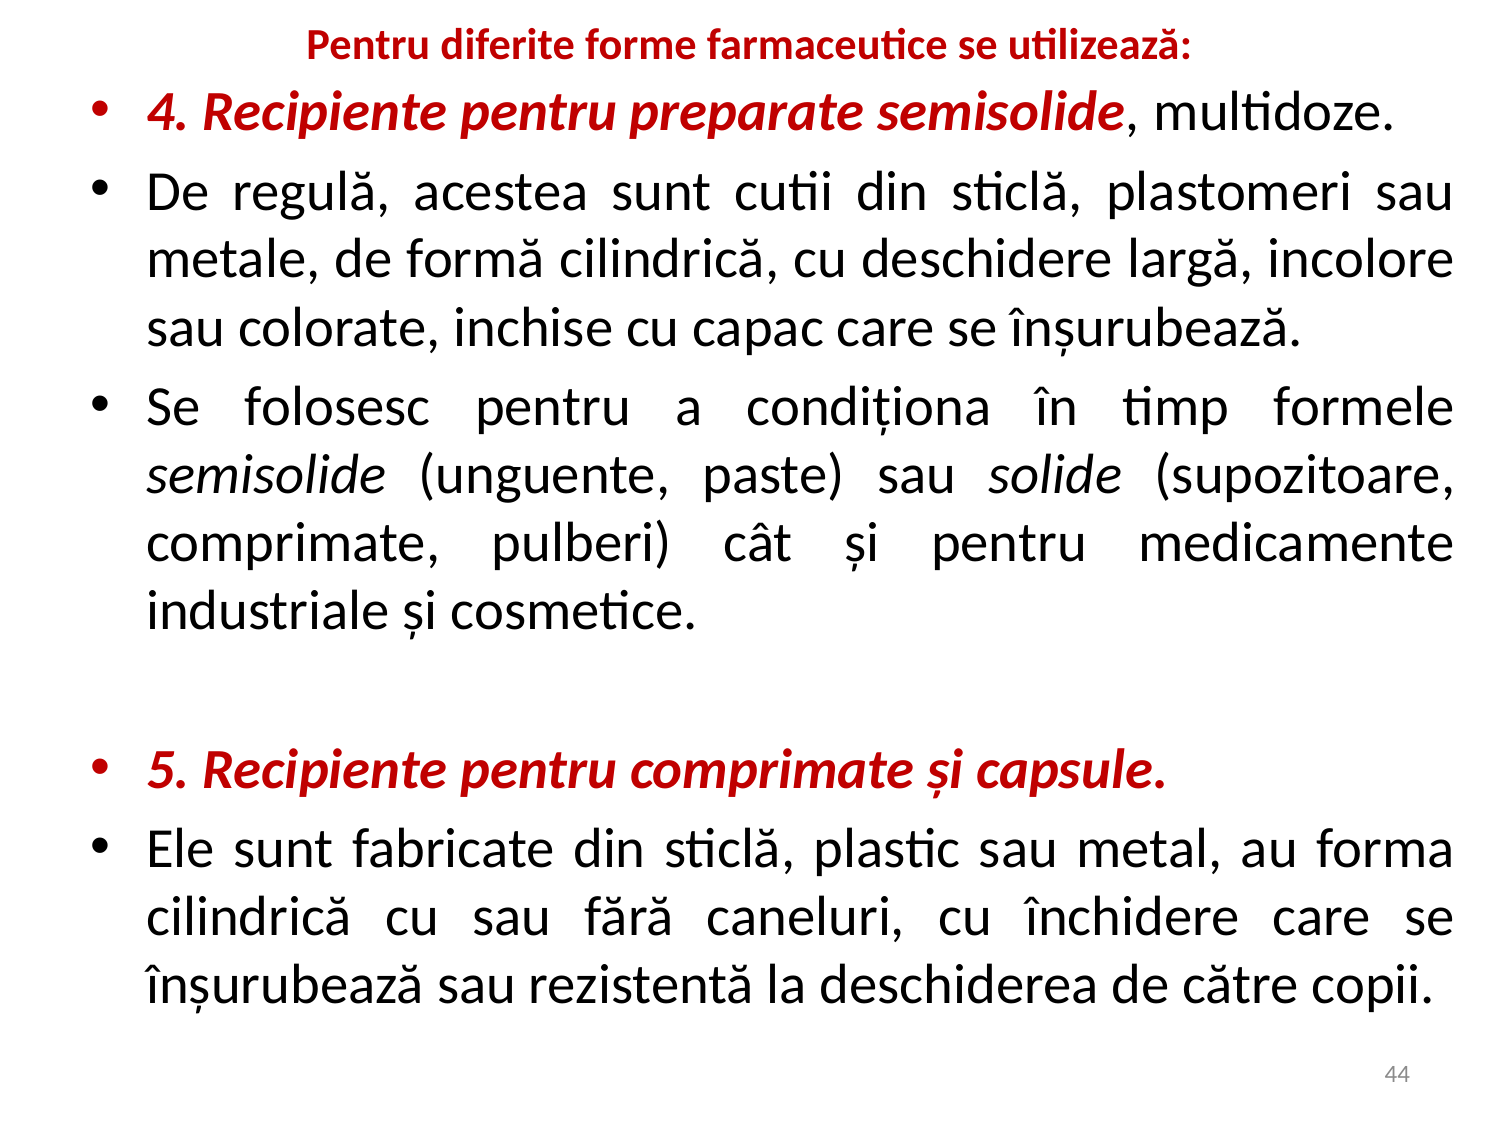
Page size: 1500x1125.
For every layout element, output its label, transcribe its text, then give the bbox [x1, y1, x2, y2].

slide_number 44 [1074, 1042, 1425, 1103]
list 4. Recipiente pentru preparate semisolide, multidoze. De regulă, acestea sunt cutii din sticlă, plastomeri sau metale, de formă cilindrică, cu deschidere largă, incolore sau colorate, inchise cu capac care se înșurubează. Se folosesc pentru a condiționa în timp formele semisolide (unguente, paste) sau solide (supozitoare, comprimate, pulberi) cât și pentru medicamente industriale și cosmetice. 5. Recipiente pentru comprimate și capsule. Ele sunt fabricate din sticlă, plastic sau metal, au forma cilindrică cu sau fără caneluri, cu închidere care se înșurubează sau rezistentă la deschiderea de către copii. [75, 66, 1471, 1059]
title Pentru diferite forme farmaceutice se utilizează: [75, 7, 1425, 66]
